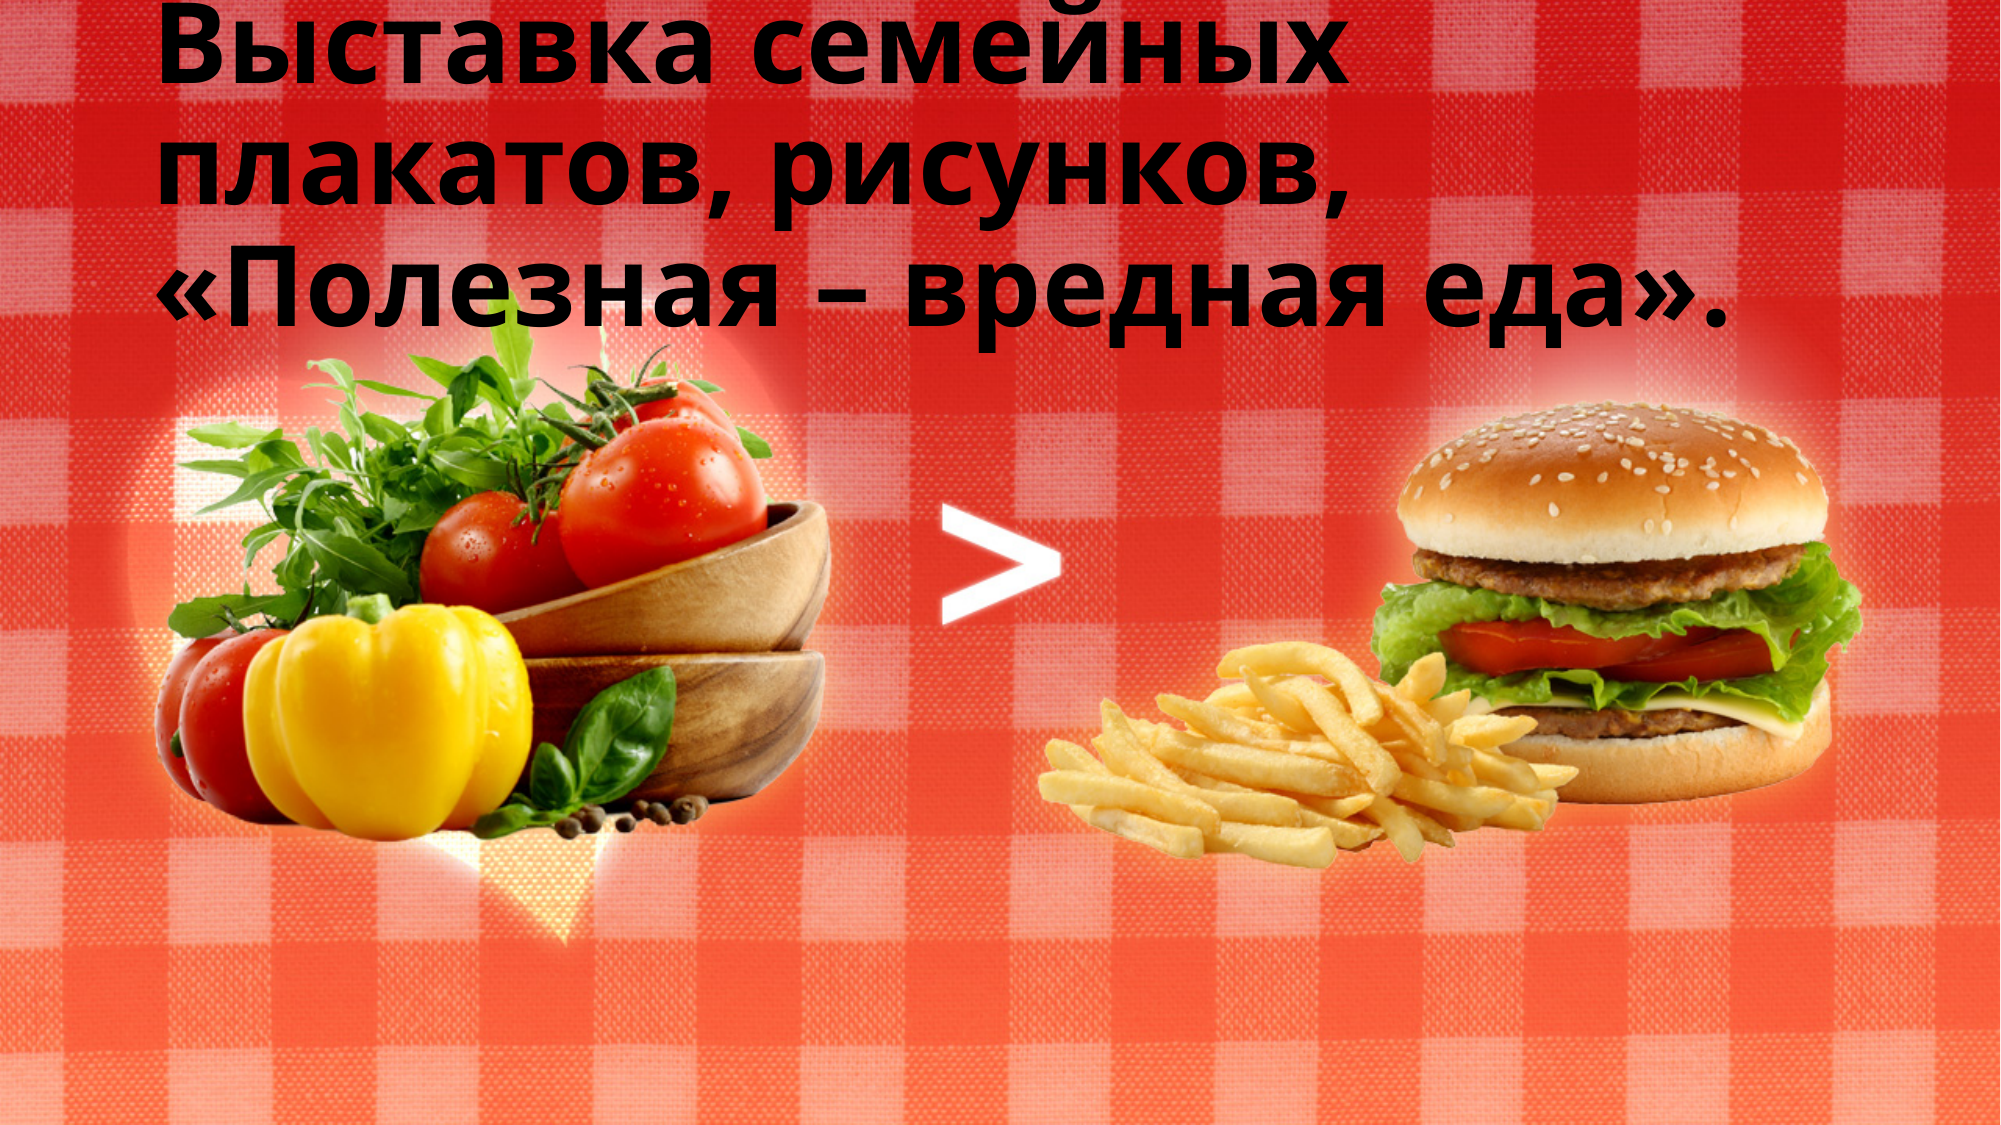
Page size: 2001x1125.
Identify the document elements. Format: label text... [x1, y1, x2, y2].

title Выставка семейных плакатов, рисунков, «Полезная – вредная еда». [137, 59, 1863, 278]
picture [0, 0, 2001, 1125]
